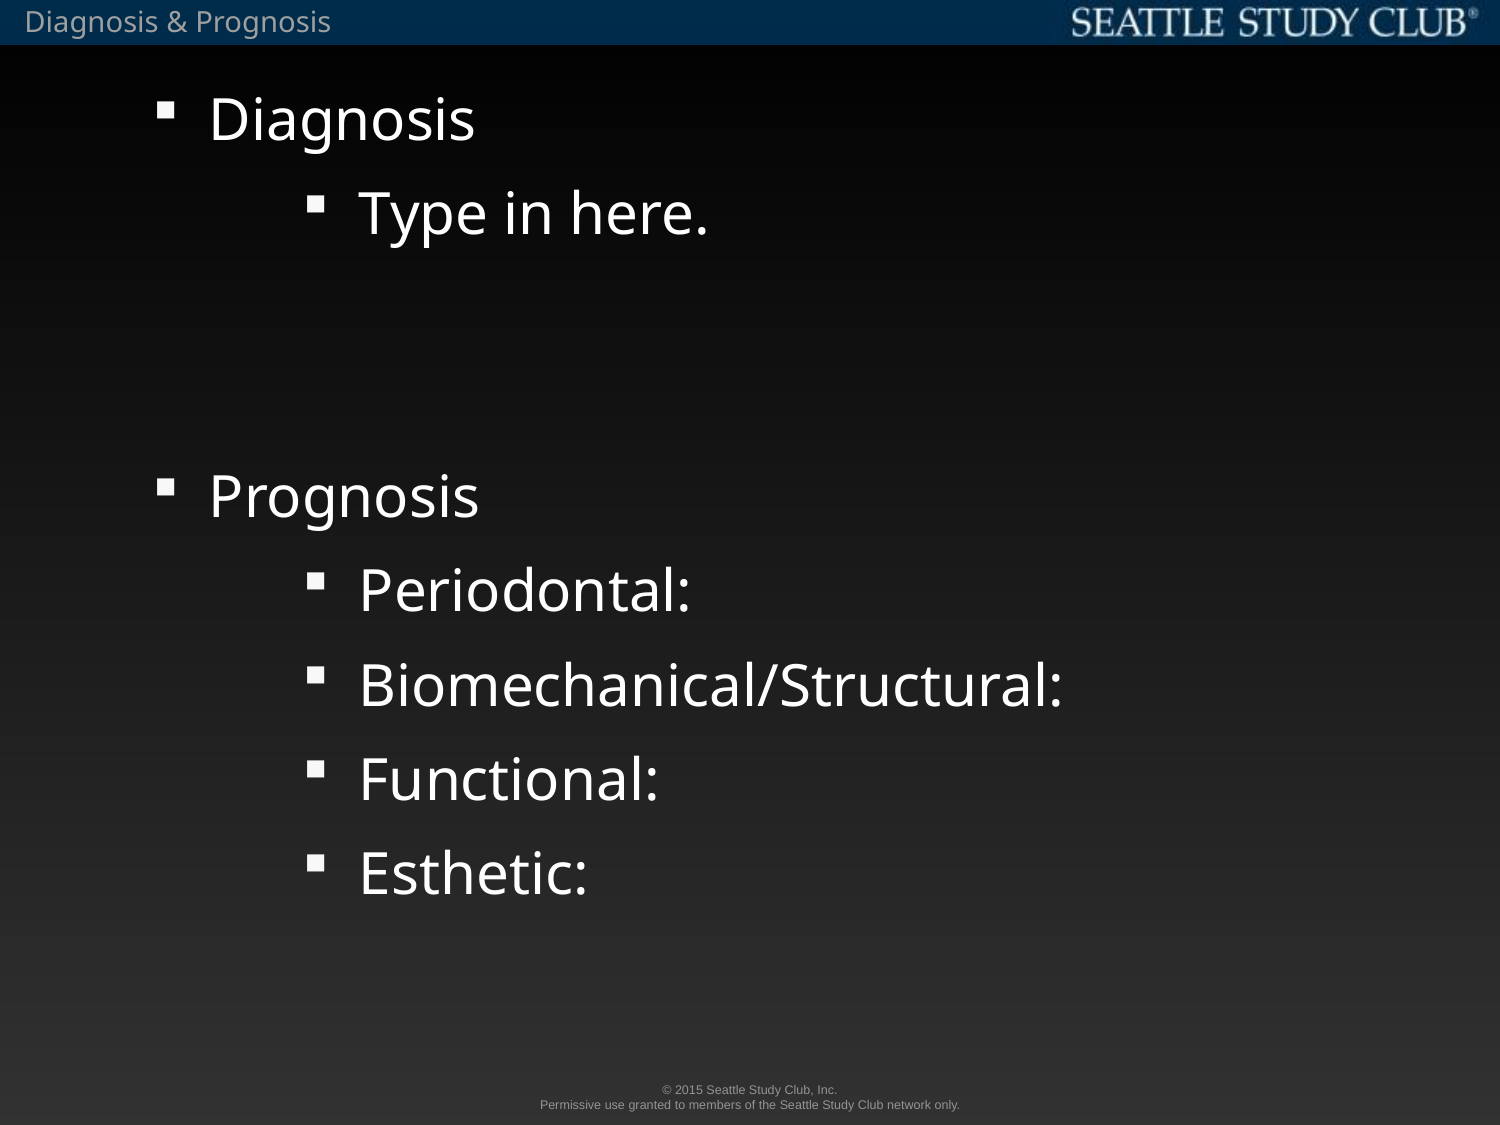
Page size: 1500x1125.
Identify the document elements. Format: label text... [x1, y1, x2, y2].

text_box © 2015 Seattle Study Club, Inc. Permissive use granted to members of the Seattle Study Club network only. [0, 1074, 1500, 1120]
picture [0, 0, 1500, 45]
list Diagnosis Type in here. Prognosis Periodontal: Biomechanical/Structural: Functional: Esthetic: [137, 75, 1363, 1000]
